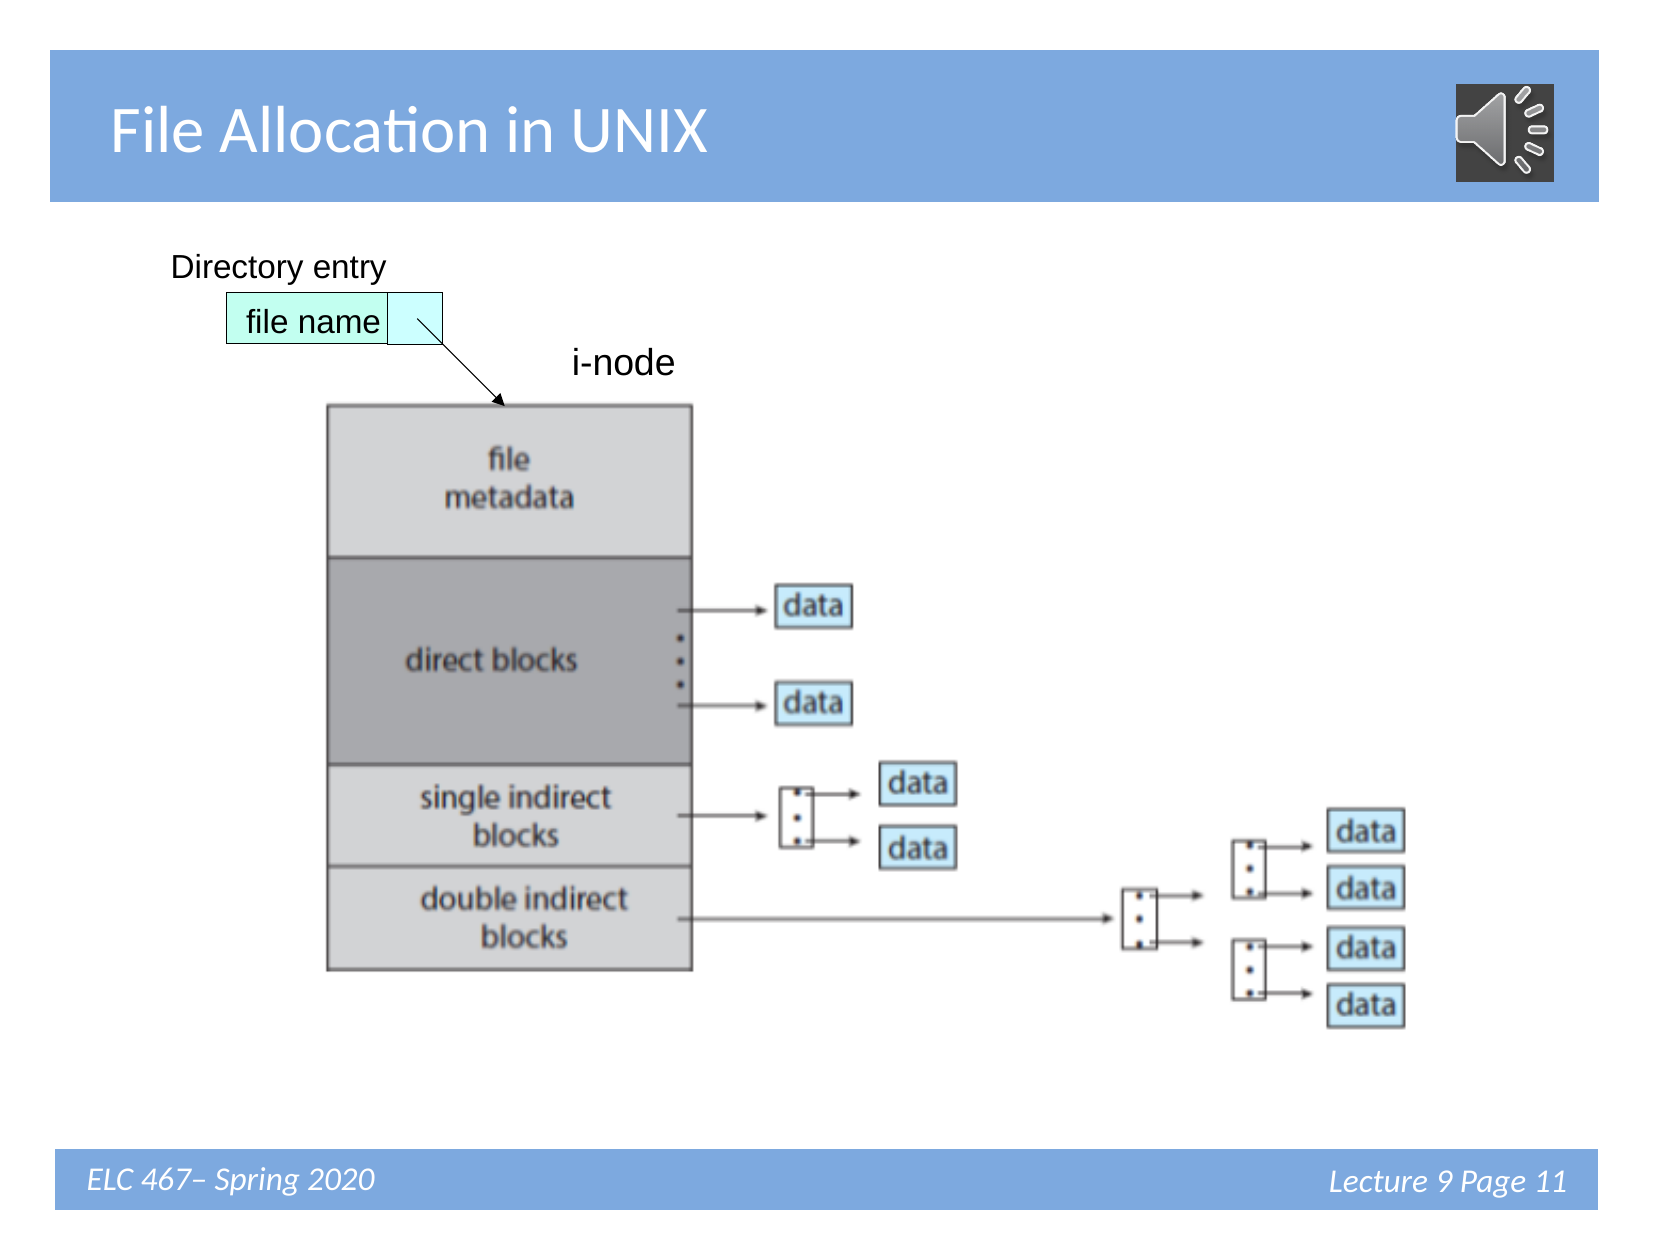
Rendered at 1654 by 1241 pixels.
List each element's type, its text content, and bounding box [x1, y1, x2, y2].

text_box Directory entry [170, 245, 387, 286]
text_box [387, 292, 443, 345]
text_box File Allocation in UNIX [96, 78, 723, 173]
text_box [52, 1146, 1601, 1213]
text_box [46, 46, 1604, 206]
text_box [226, 292, 387, 344]
picture [297, 385, 1456, 1081]
text_box file name [233, 289, 382, 342]
picture [1454, 82, 1556, 183]
text_box i-node [571, 337, 676, 383]
